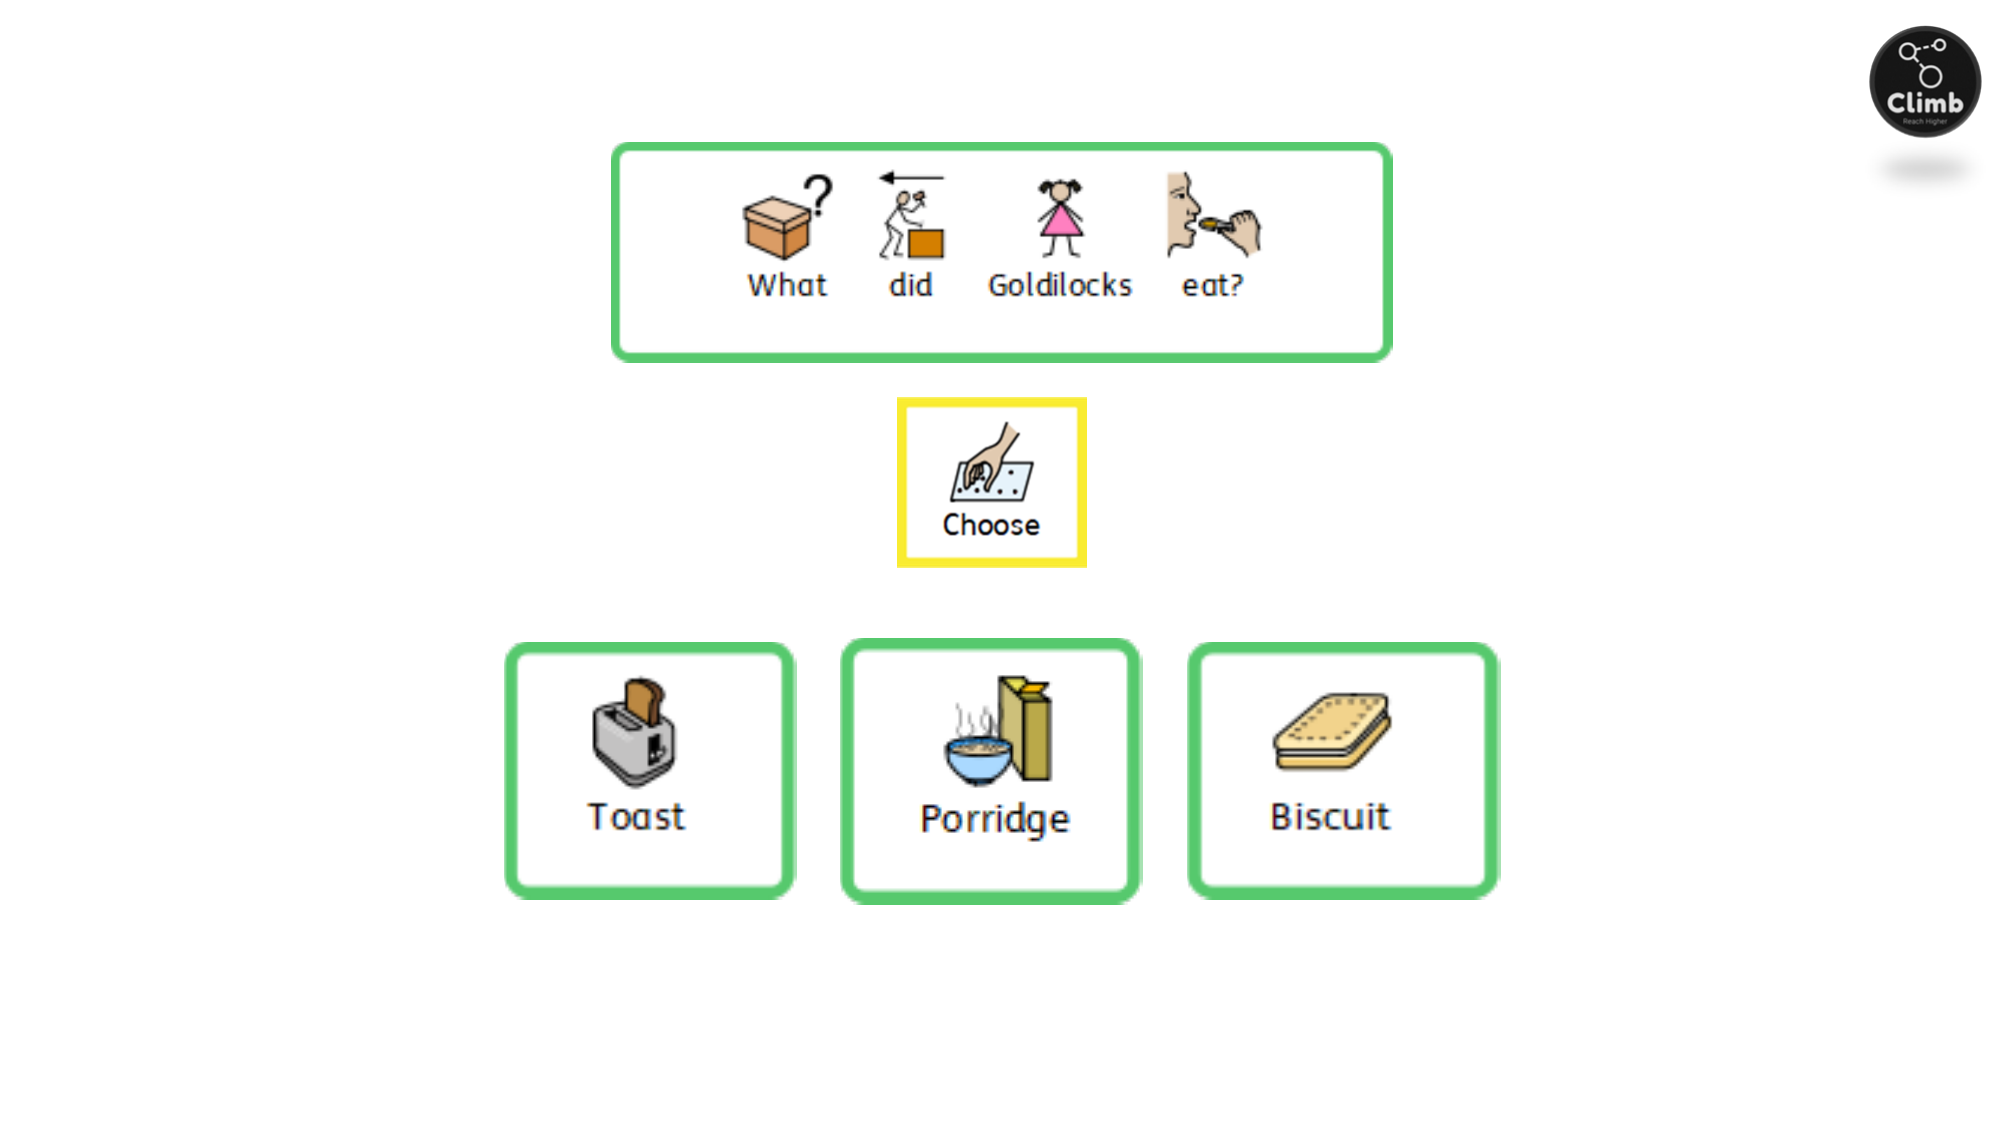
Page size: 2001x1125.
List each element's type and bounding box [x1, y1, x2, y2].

picture [611, 142, 1393, 363]
picture [1851, 25, 2000, 209]
picture [897, 397, 1087, 568]
text_box [504, 638, 1501, 905]
